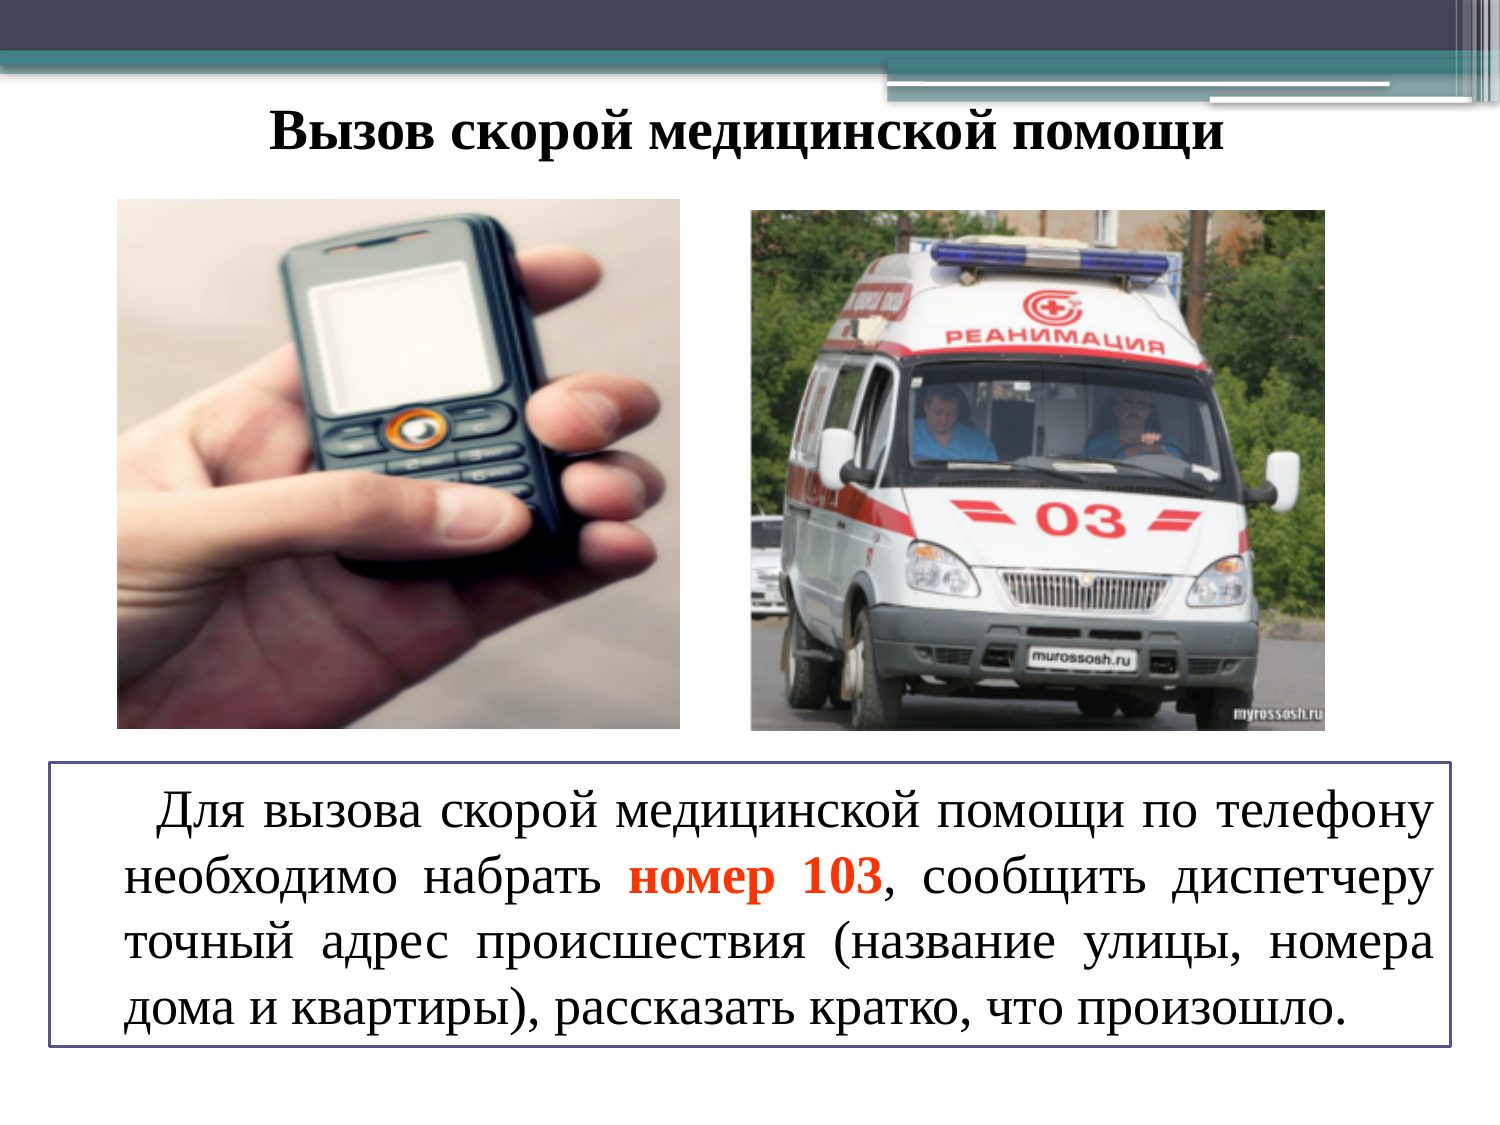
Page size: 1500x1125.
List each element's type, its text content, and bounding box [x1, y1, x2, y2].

picture [116, 198, 680, 729]
list Для вызова скорой медицинской помощи по телефону необходимо набрать номер 103, сообщить диспетчеру точный адрес происшествия (название улицы, номера дома и квартиры), рассказать кратко, что произошло. [48, 761, 1452, 1048]
picture [749, 210, 1325, 731]
title Вызов скорой медицинской помощи [46, 82, 1448, 170]
